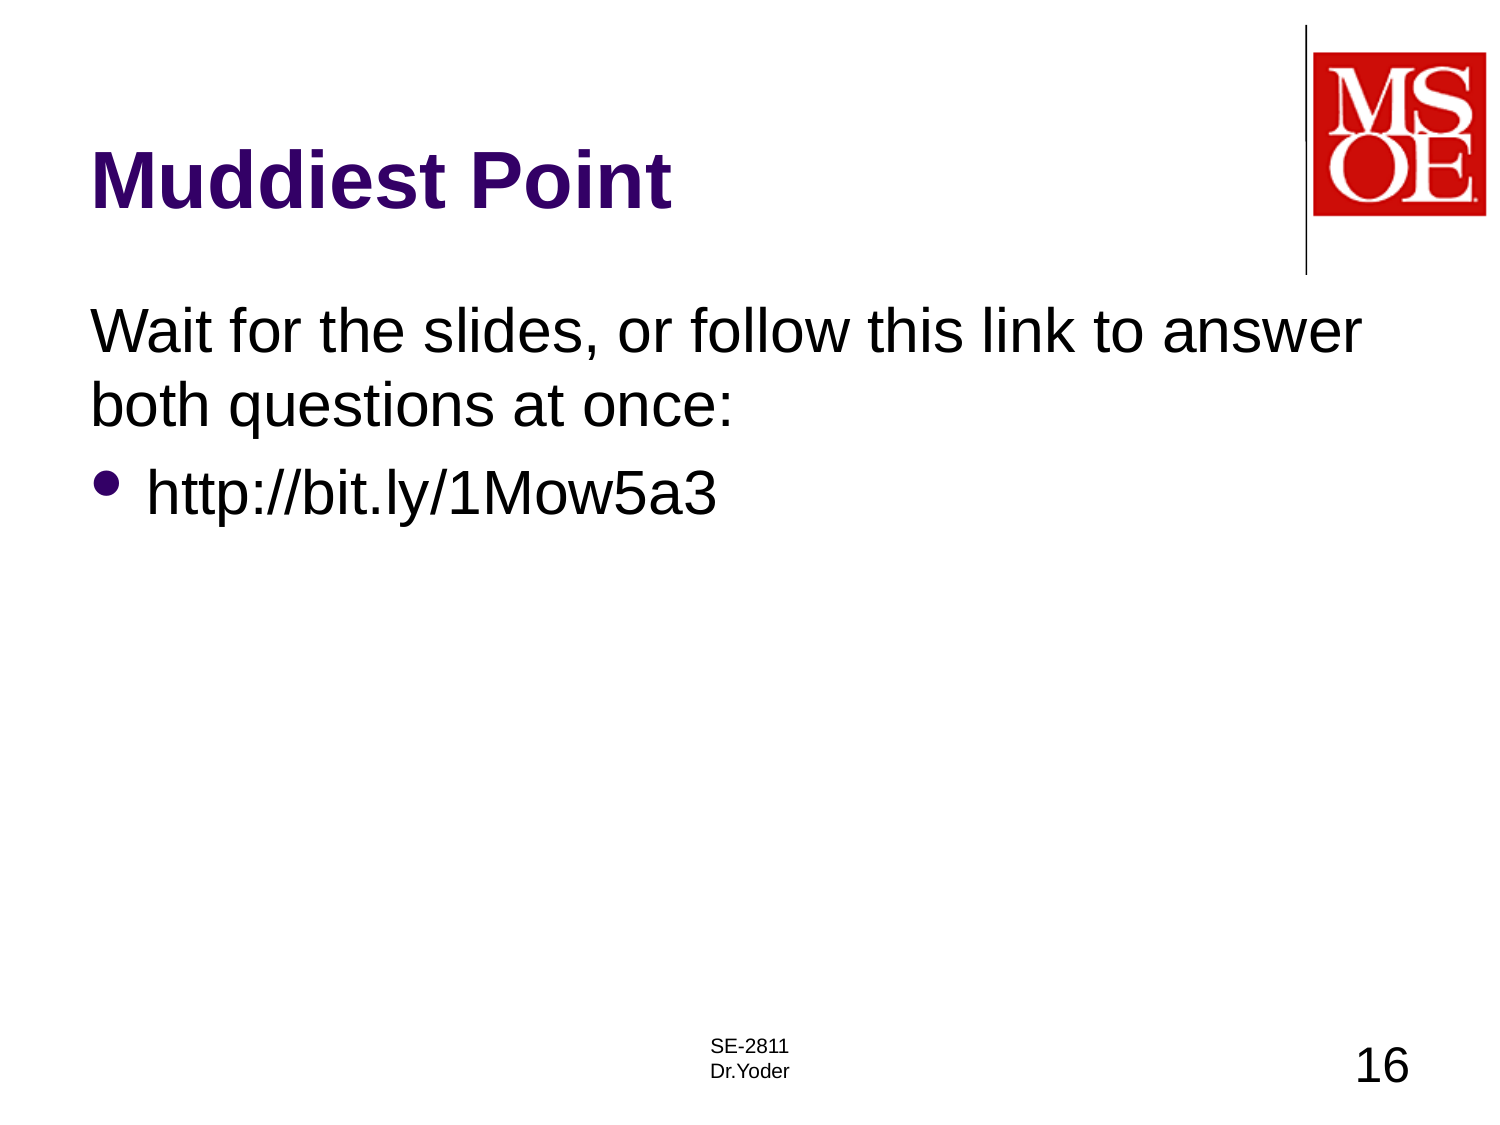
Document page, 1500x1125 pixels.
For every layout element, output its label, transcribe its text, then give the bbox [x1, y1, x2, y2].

picture [1313, 37, 1488, 232]
title Muddiest Point [74, 19, 1313, 233]
footer SE-2811 Dr.Yoder [512, 1024, 988, 1101]
slide_number 16 [1074, 1024, 1426, 1101]
list Wait for the slides, or follow this link to answer both questions at once: http://bit.ly/1Mow5a3 [74, 281, 1426, 1006]
